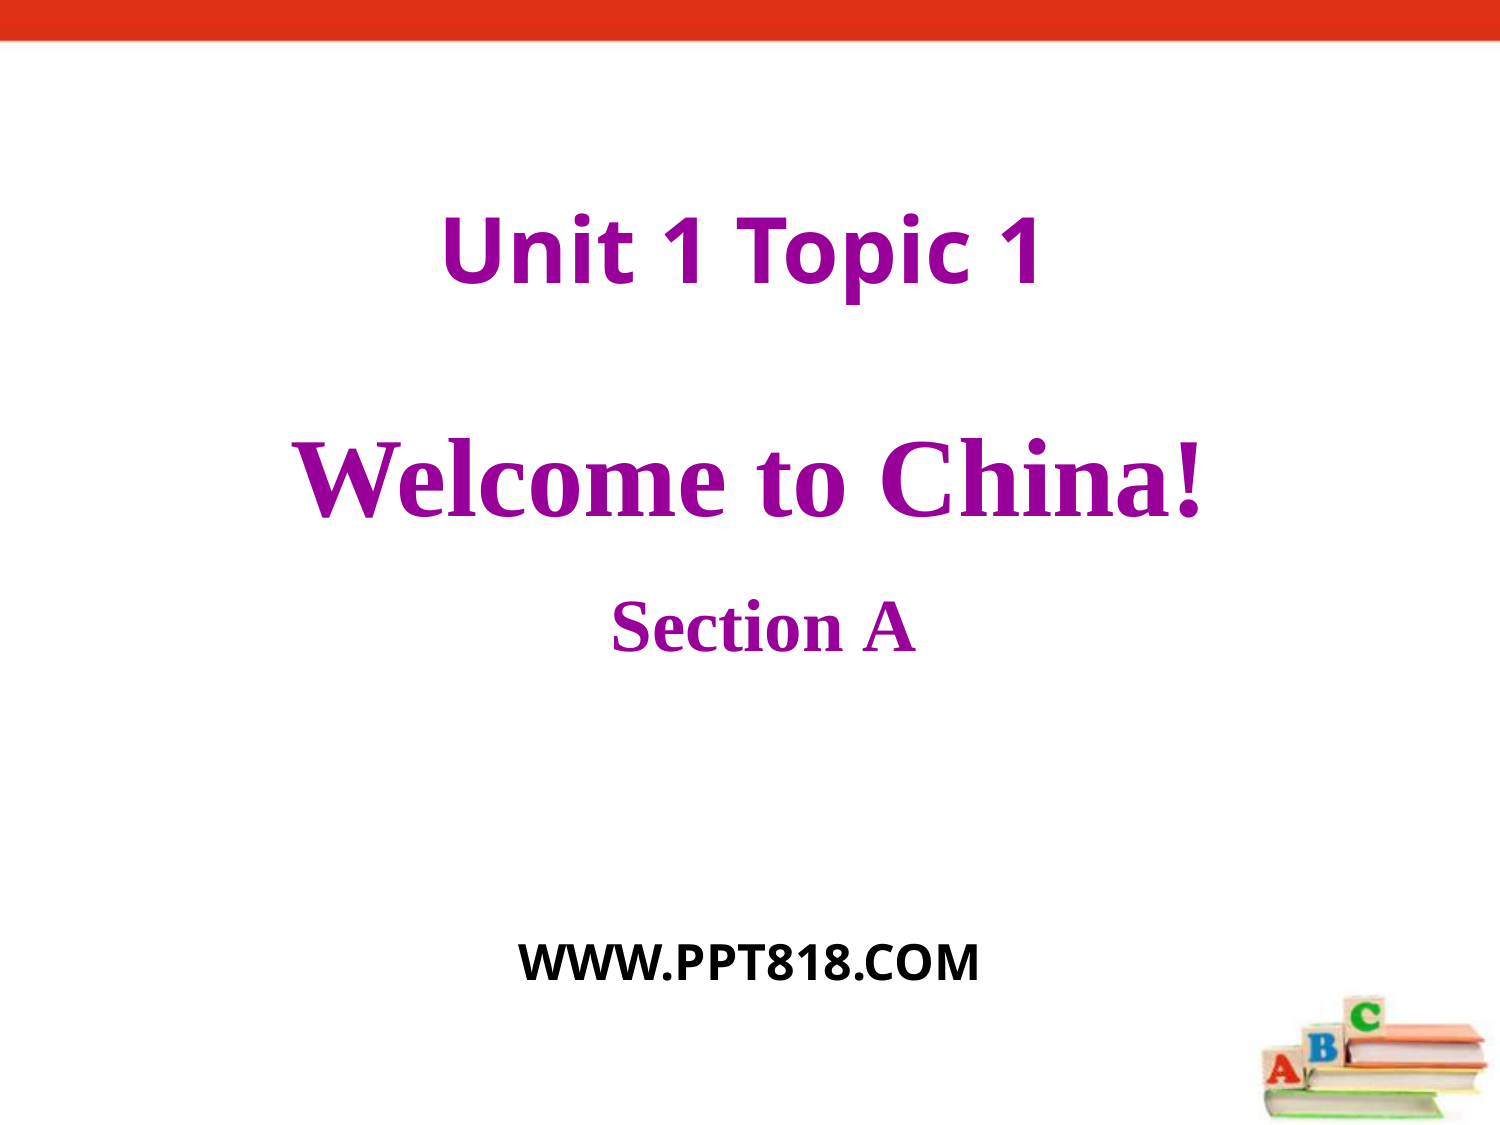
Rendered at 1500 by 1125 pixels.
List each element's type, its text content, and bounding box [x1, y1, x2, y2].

picture [0, 682, 1500, 1125]
text_box Unit 1 Topic 1 [423, 184, 1088, 310]
text_box Welcome to China! Section A [0, 397, 1500, 682]
picture [0, 0, 1500, 397]
text_box WWW.PPT818.COM [447, 916, 1053, 998]
